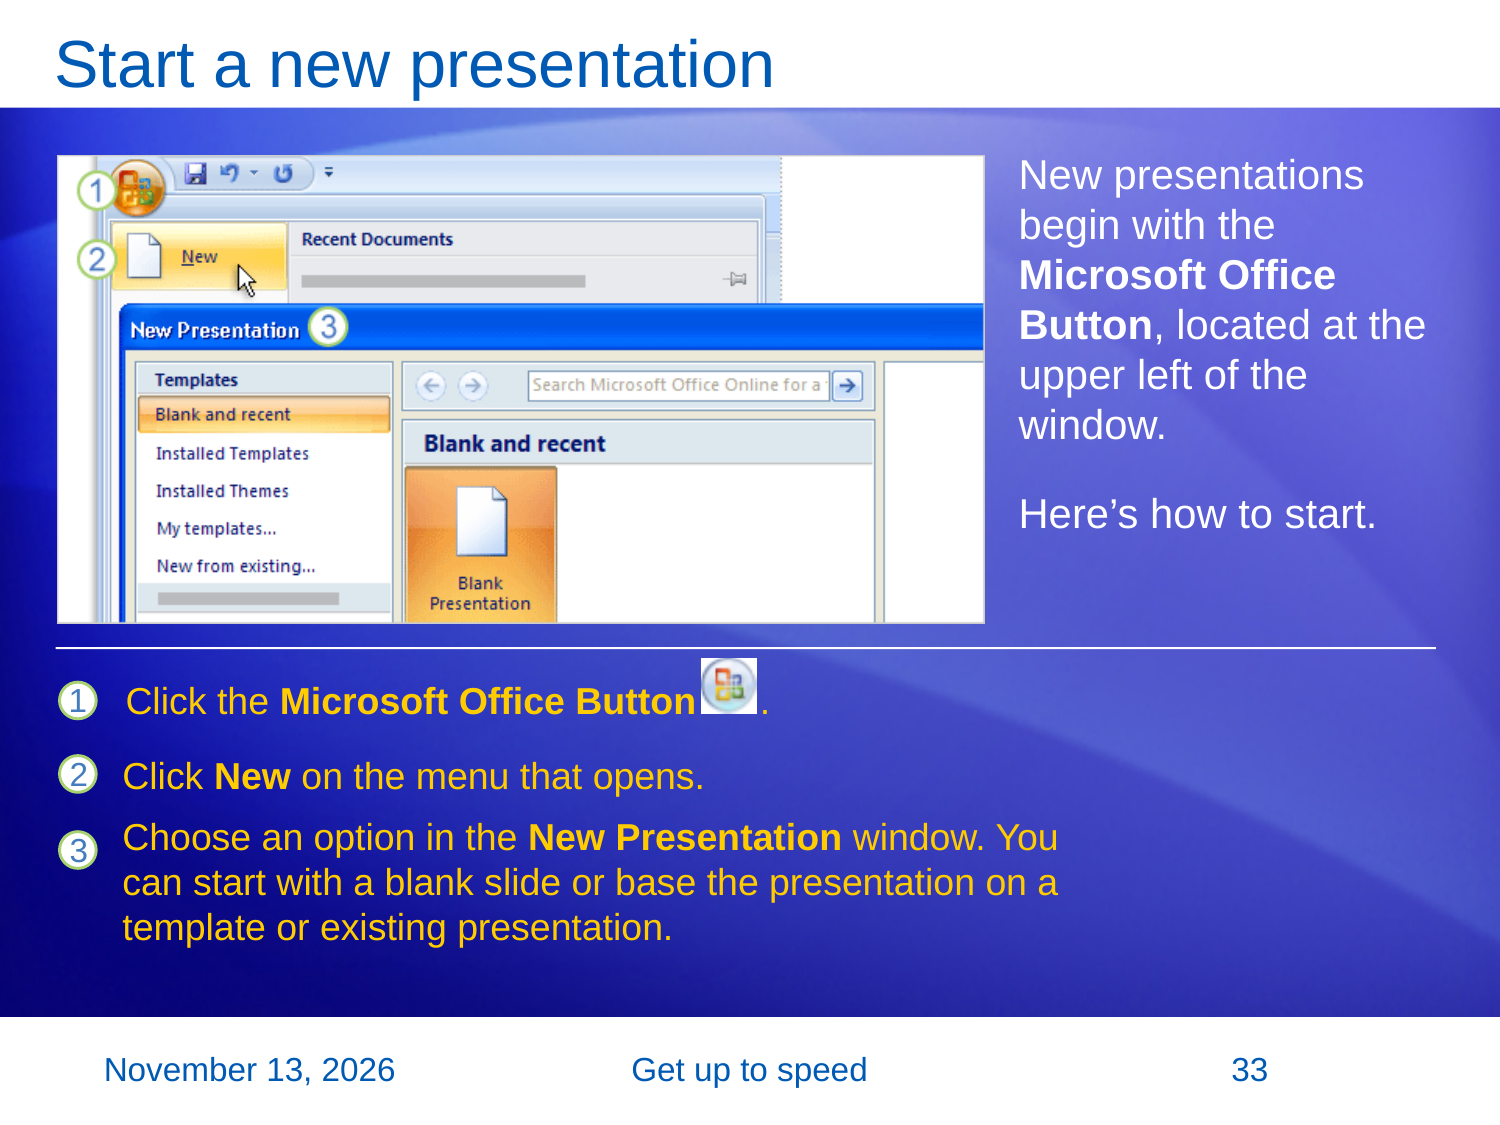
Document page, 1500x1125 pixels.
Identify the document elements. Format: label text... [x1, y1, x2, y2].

picture [0, 108, 1500, 1017]
title Start a new presentation [39, 10, 1500, 112]
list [57, 155, 985, 624]
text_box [55, 748, 101, 799]
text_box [55, 824, 101, 875]
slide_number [74, 1016, 426, 1096]
footer Get up to speed [445, 1016, 1055, 1096]
text_box New presentations begin with the Microsoft Office Button, located at the upper left of the window. Here’s how to start. [1003, 140, 1454, 594]
text_box Click New on the menu that opens. Choose an option in the New Presentation window. You can start with a blank slide or base the presentation on a template or existing presentation. [107, 744, 1083, 956]
slide_number 33 [1074, 1016, 1426, 1096]
text_box Click the Microsoft Office Button . [110, 669, 1086, 730]
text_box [55, 674, 101, 726]
